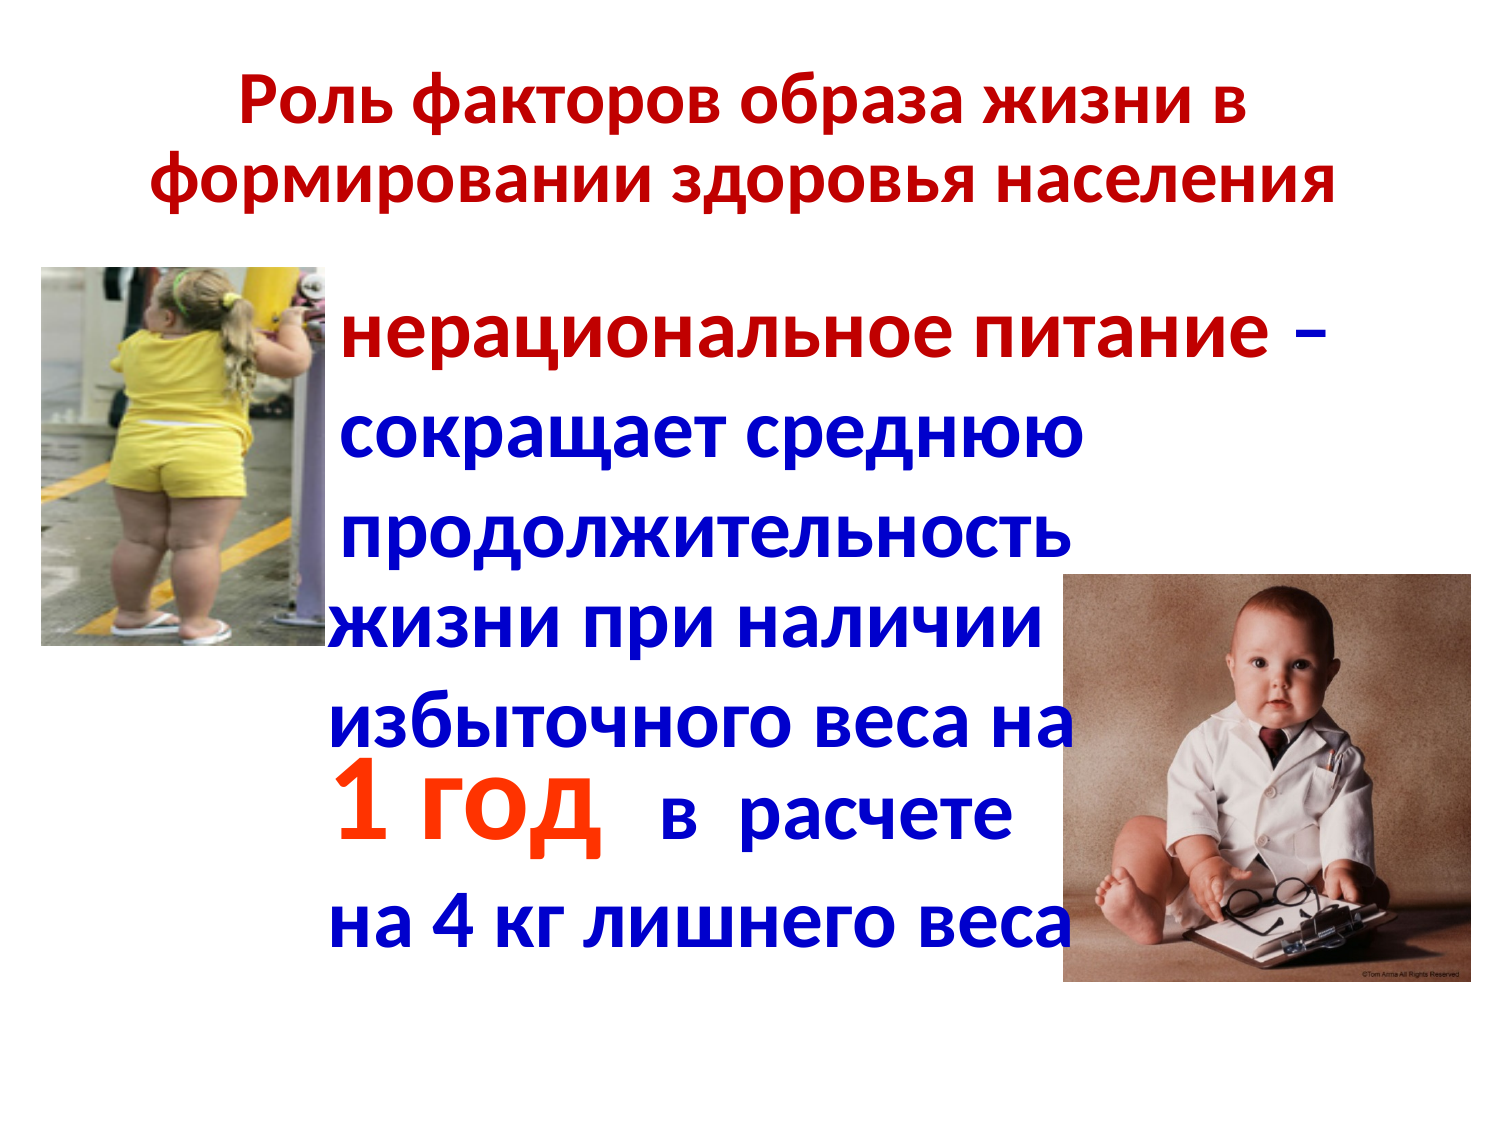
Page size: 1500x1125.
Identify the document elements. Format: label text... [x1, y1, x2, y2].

text_box жизни при наличии избыточного веса на 1 год в расчете на 4 кг лишнего веса [312, 556, 1105, 972]
picture [1062, 573, 1471, 982]
picture [41, 266, 326, 647]
list нерациональное питание – сокращает среднюю продолжительность [327, 267, 1365, 572]
title Роль факторов образа жизни в формировании здоровья населения [41, 45, 1447, 233]
